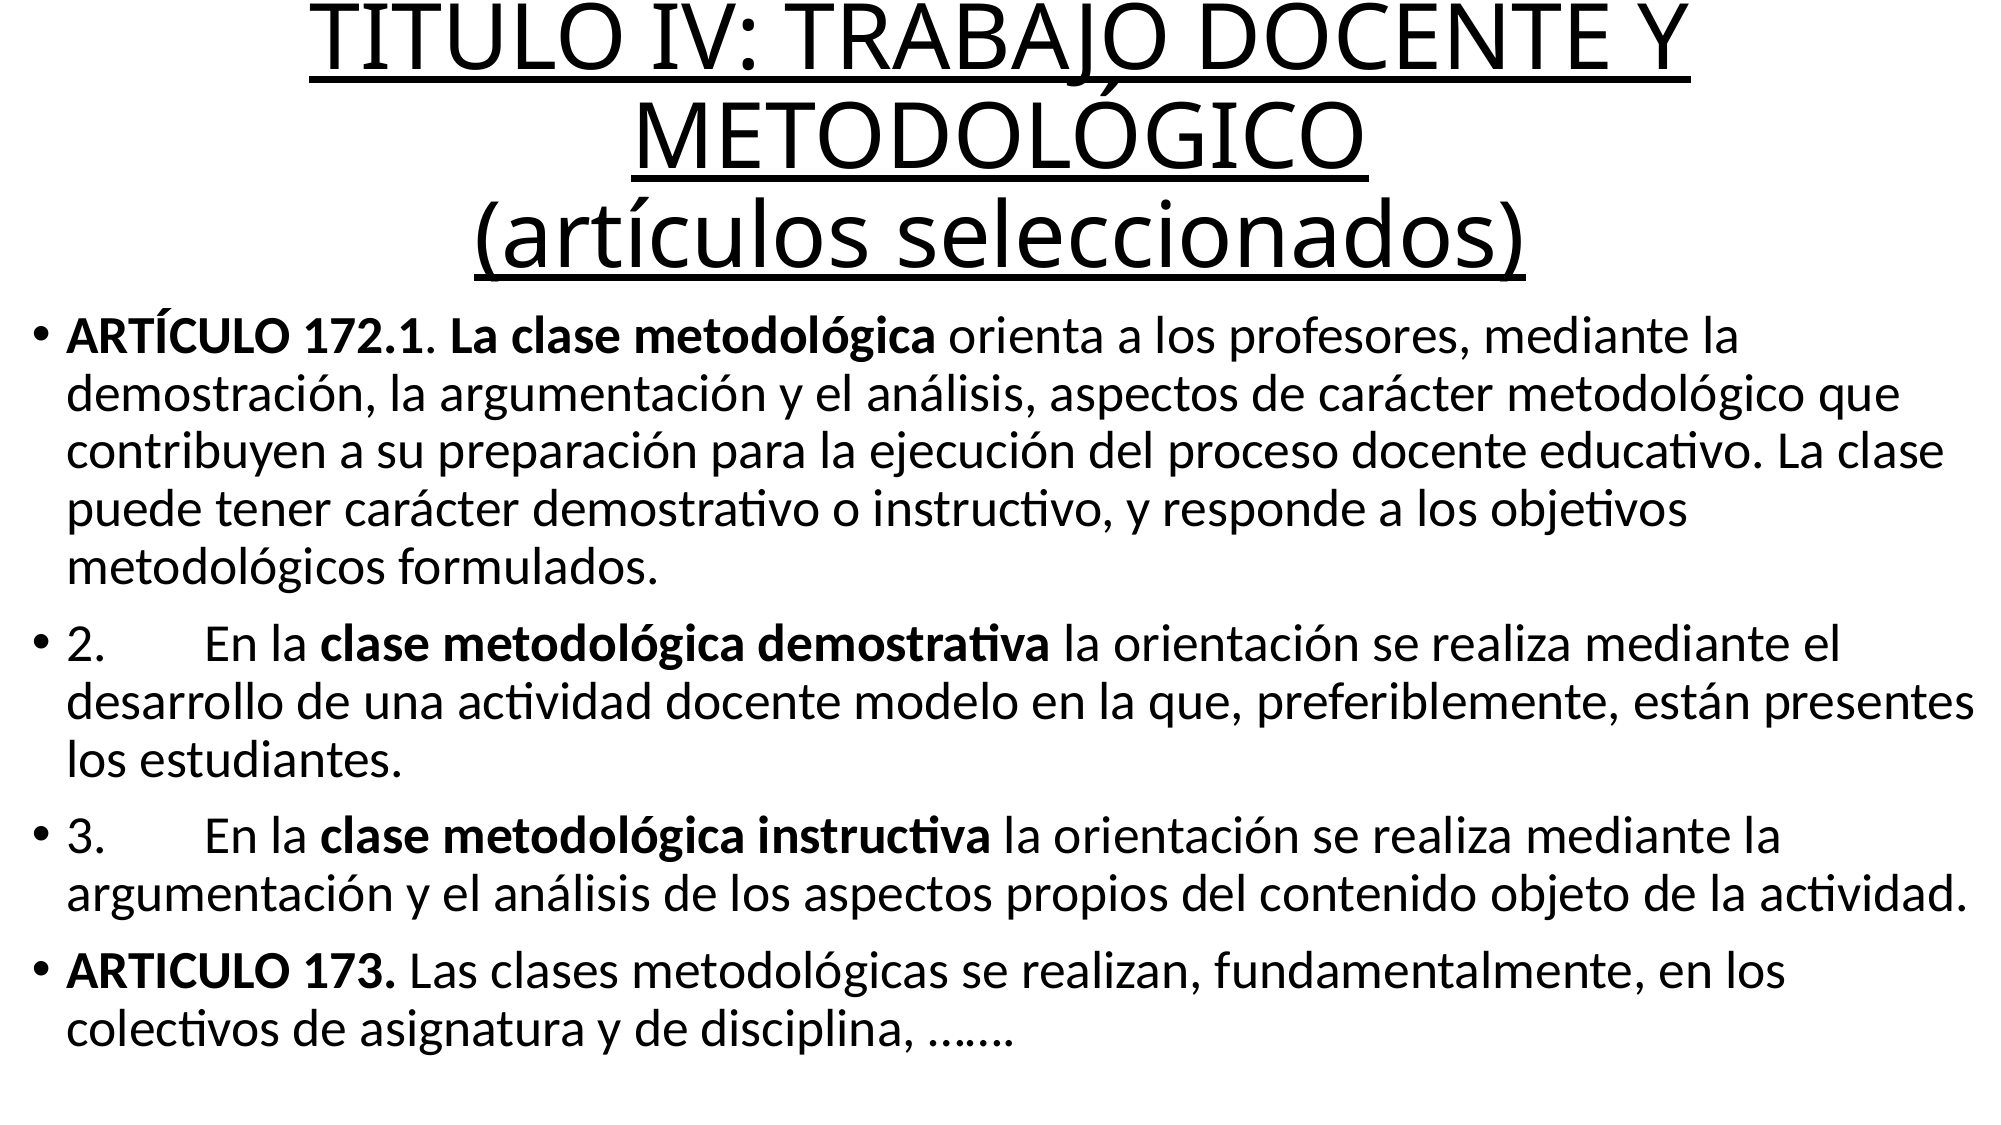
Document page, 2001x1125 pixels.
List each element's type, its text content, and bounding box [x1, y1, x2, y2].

title TÍTULO IV: TRABAJO DOCENTE Y METODOLÓGICO (artículos seleccionados) [0, 0, 2000, 278]
list ARTÍCULO 172.1. La clase metodológica orienta a los profesores, mediante la demostración, la argumentación y el análisis, aspectos de carácter metodológico que contribuyen a su preparación para la ejecución del proceso docente educativo. La clase puede tener carácter demostrativo o instructivo, y responde a los objetivos metodológicos formulados. 2. En la clase metodológica demostrativa la orientación se realiza mediante el desarrollo de una actividad docente modelo en la que, preferiblemente, están presentes los estudiantes. 3. En la clase metodológica instructiva la orientación se realiza mediante la argumentación y el análisis de los aspectos propios del contenido objeto de la actividad. ARTICULO 173. Las clases metodológicas se realizan, fundamentalmente, en los colectivos de asignatura y de disciplina, ……. [16, 299, 2000, 1107]
